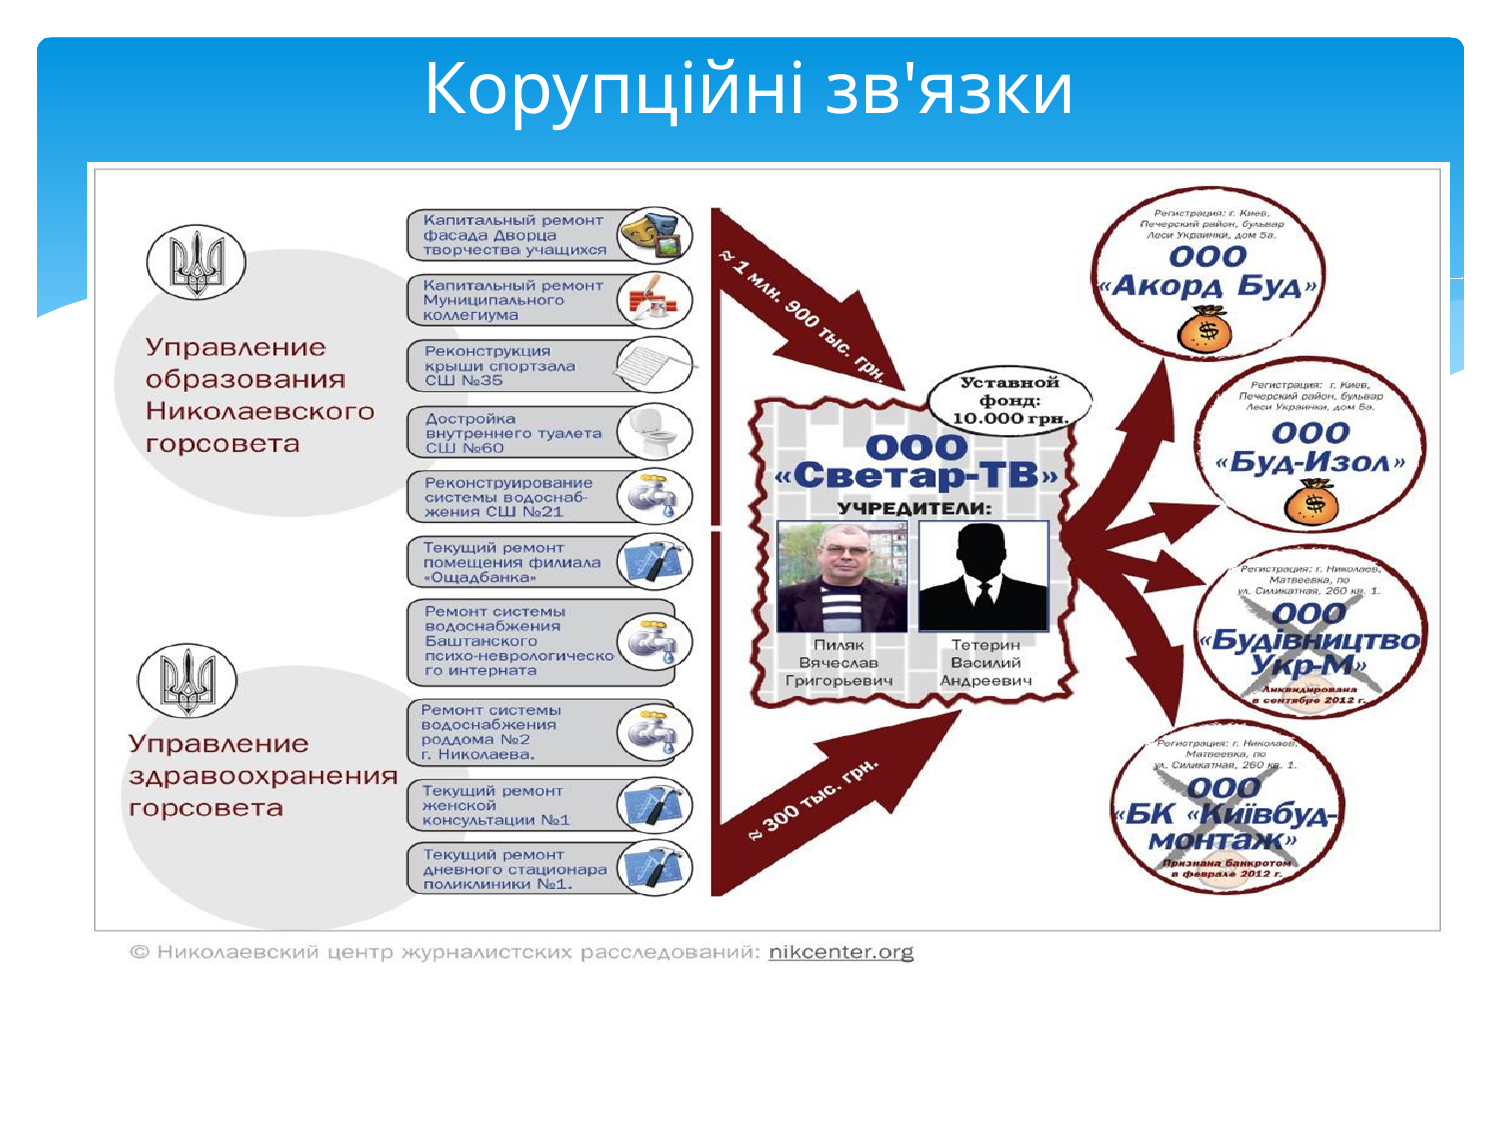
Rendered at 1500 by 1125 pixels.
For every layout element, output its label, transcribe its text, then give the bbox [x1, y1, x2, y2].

picture [87, 162, 1451, 982]
title Корупційні зв'язки [89, 34, 1411, 136]
